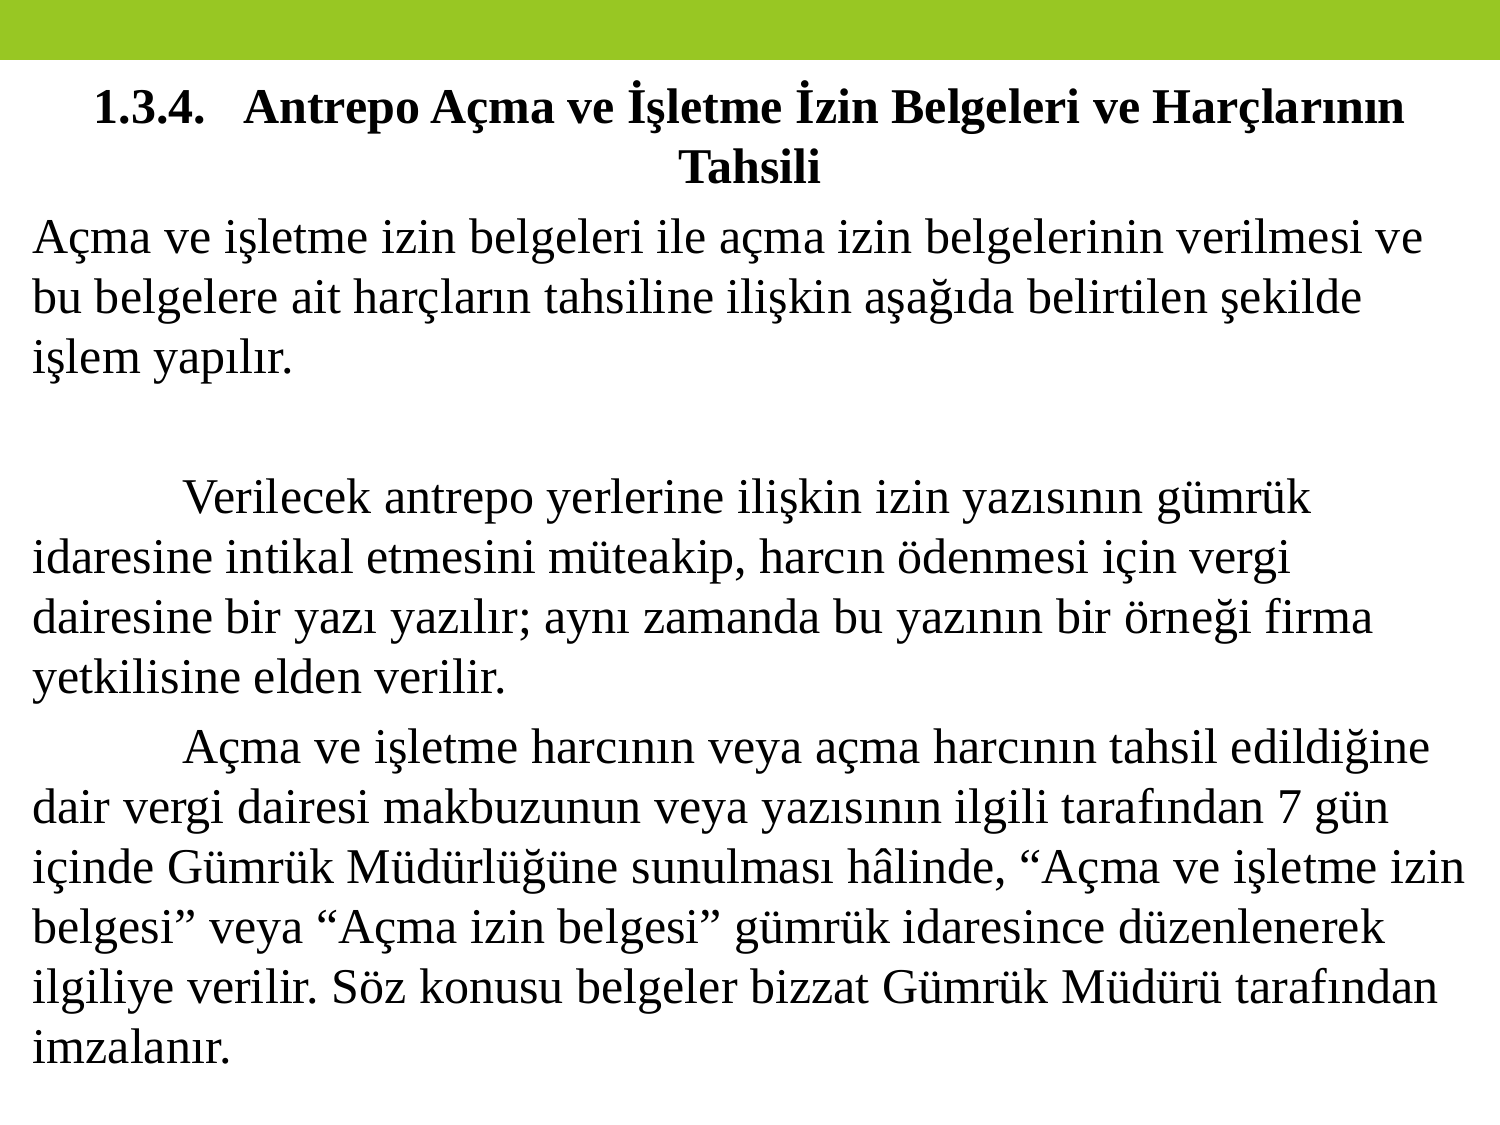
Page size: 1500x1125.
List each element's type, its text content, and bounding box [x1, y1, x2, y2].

list 1.3.4. Antrepo Açma ve İşletme İzin Belgeleri ve Harçlarının Tahsili Açma ve işletme izin belgeleri ile açma izin belgelerinin verilmesi ve bu belgelere ait harçların tahsiline ilişkin aşağıda belirtilen şekilde işlem yapılır. Verilecek antrepo yerlerine ilişkin izin yazısının gümrük idaresine intikal etmesini müteakip, harcın ödenmesi için vergi dairesine bir yazı yazılır; aynı zamanda bu yazının bir örneği firma yetkilisine elden verilir. Açma ve işletme harcının veya açma harcının tahsil edildiğine dair vergi dairesi makbuzunun veya yazısının ilgili tarafından 7 gün içinde Gümrük Müdürlüğüne sunulması hâlinde, “Açma ve işletme izin belgesi” veya “Açma izin belgesi” gümrük idaresince düzenlenerek ilgiliye verilir. Söz konusu belgeler bizzat Gümrük Müdürü tarafından imzalanır. [17, 66, 1483, 1106]
